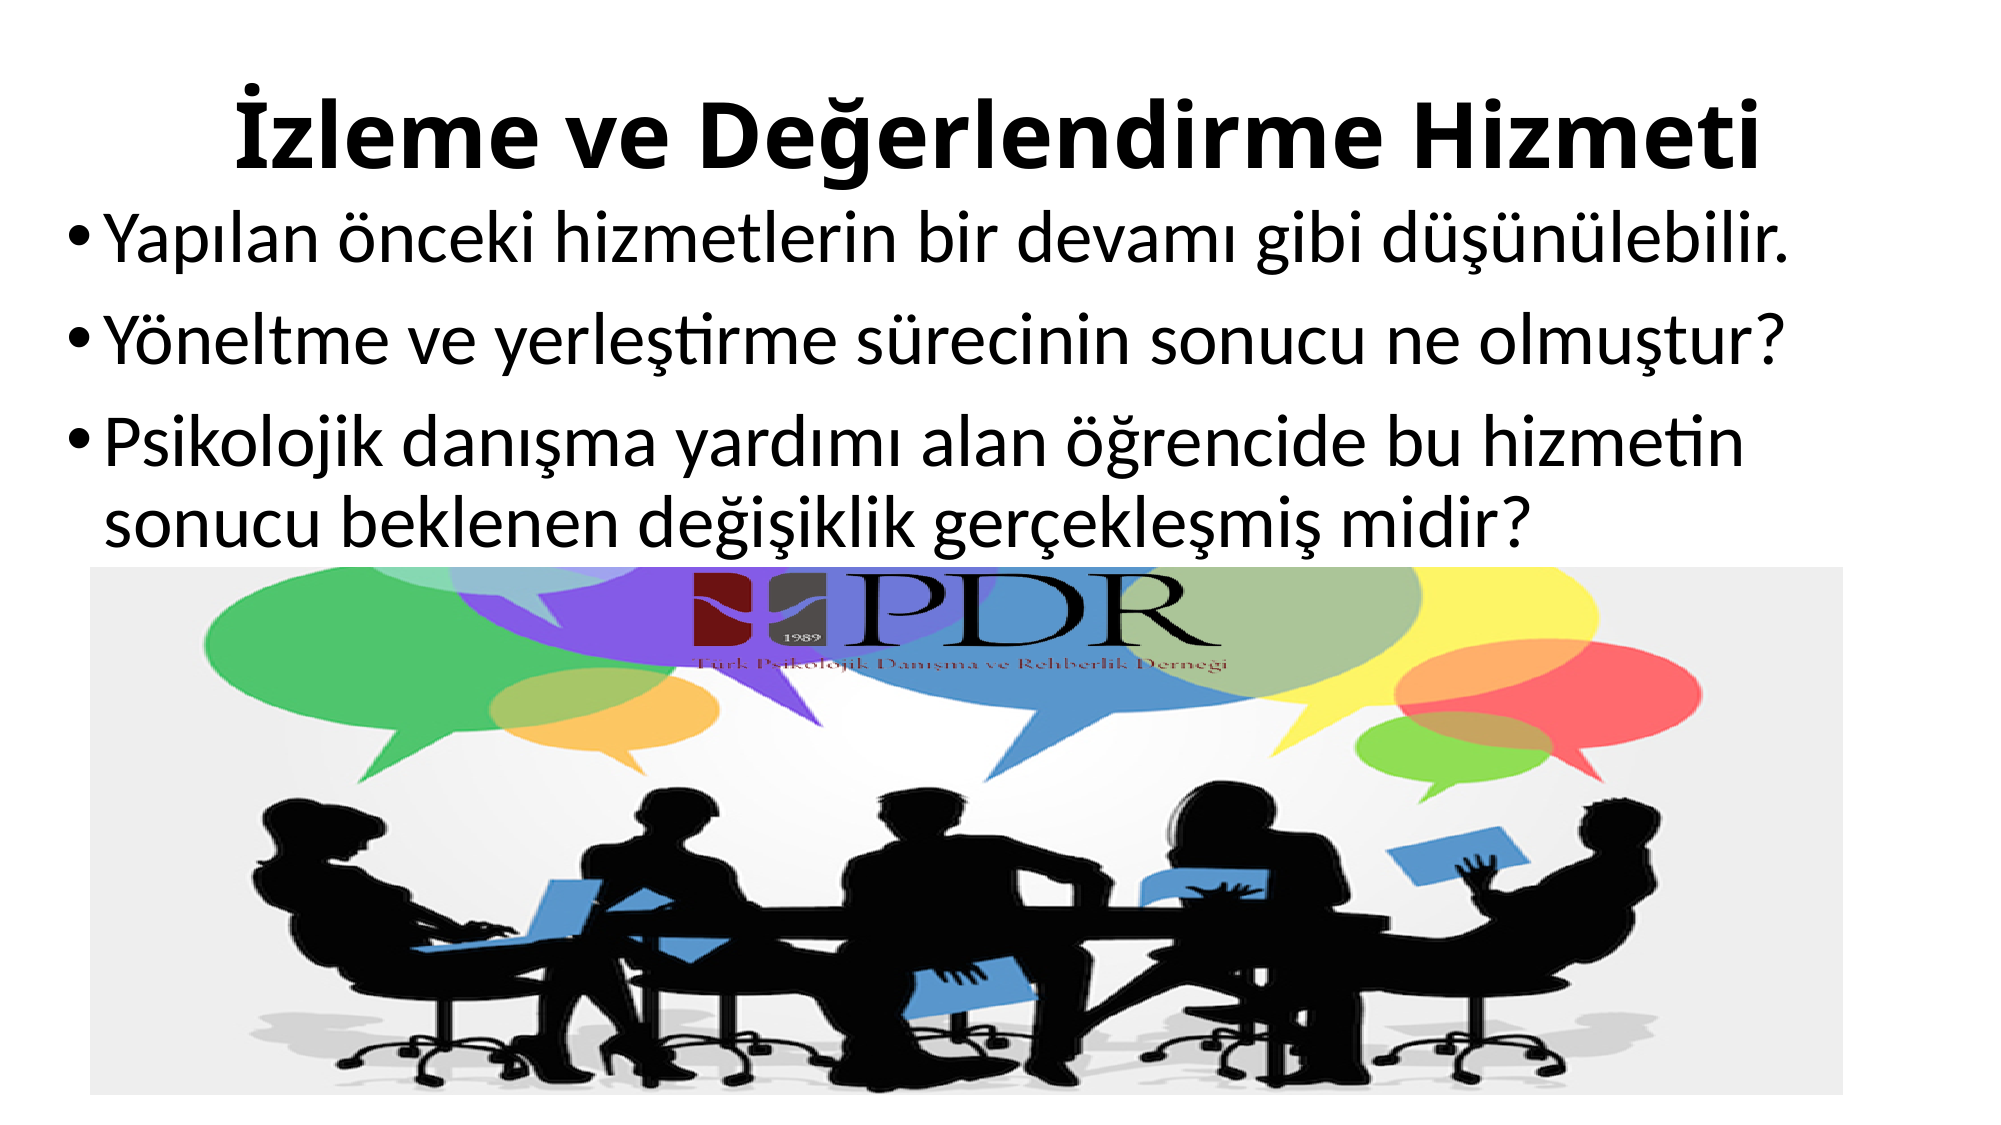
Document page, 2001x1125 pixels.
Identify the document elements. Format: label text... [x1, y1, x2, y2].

list Yapılan önceki hizmetlerin bir devamı gibi düşünülebilir. Yöneltme ve yerleştirme sürecinin sonucu ne olmuştur? Psikolojik danışma yardımı alan öğrencide bu hizmetin sonucu beklenen değişiklik gerçekleşmiş midir? [51, 190, 1963, 757]
title İzleme ve Değerlendirme Hizmeti [137, 59, 1863, 190]
picture [89, 567, 1843, 1095]
